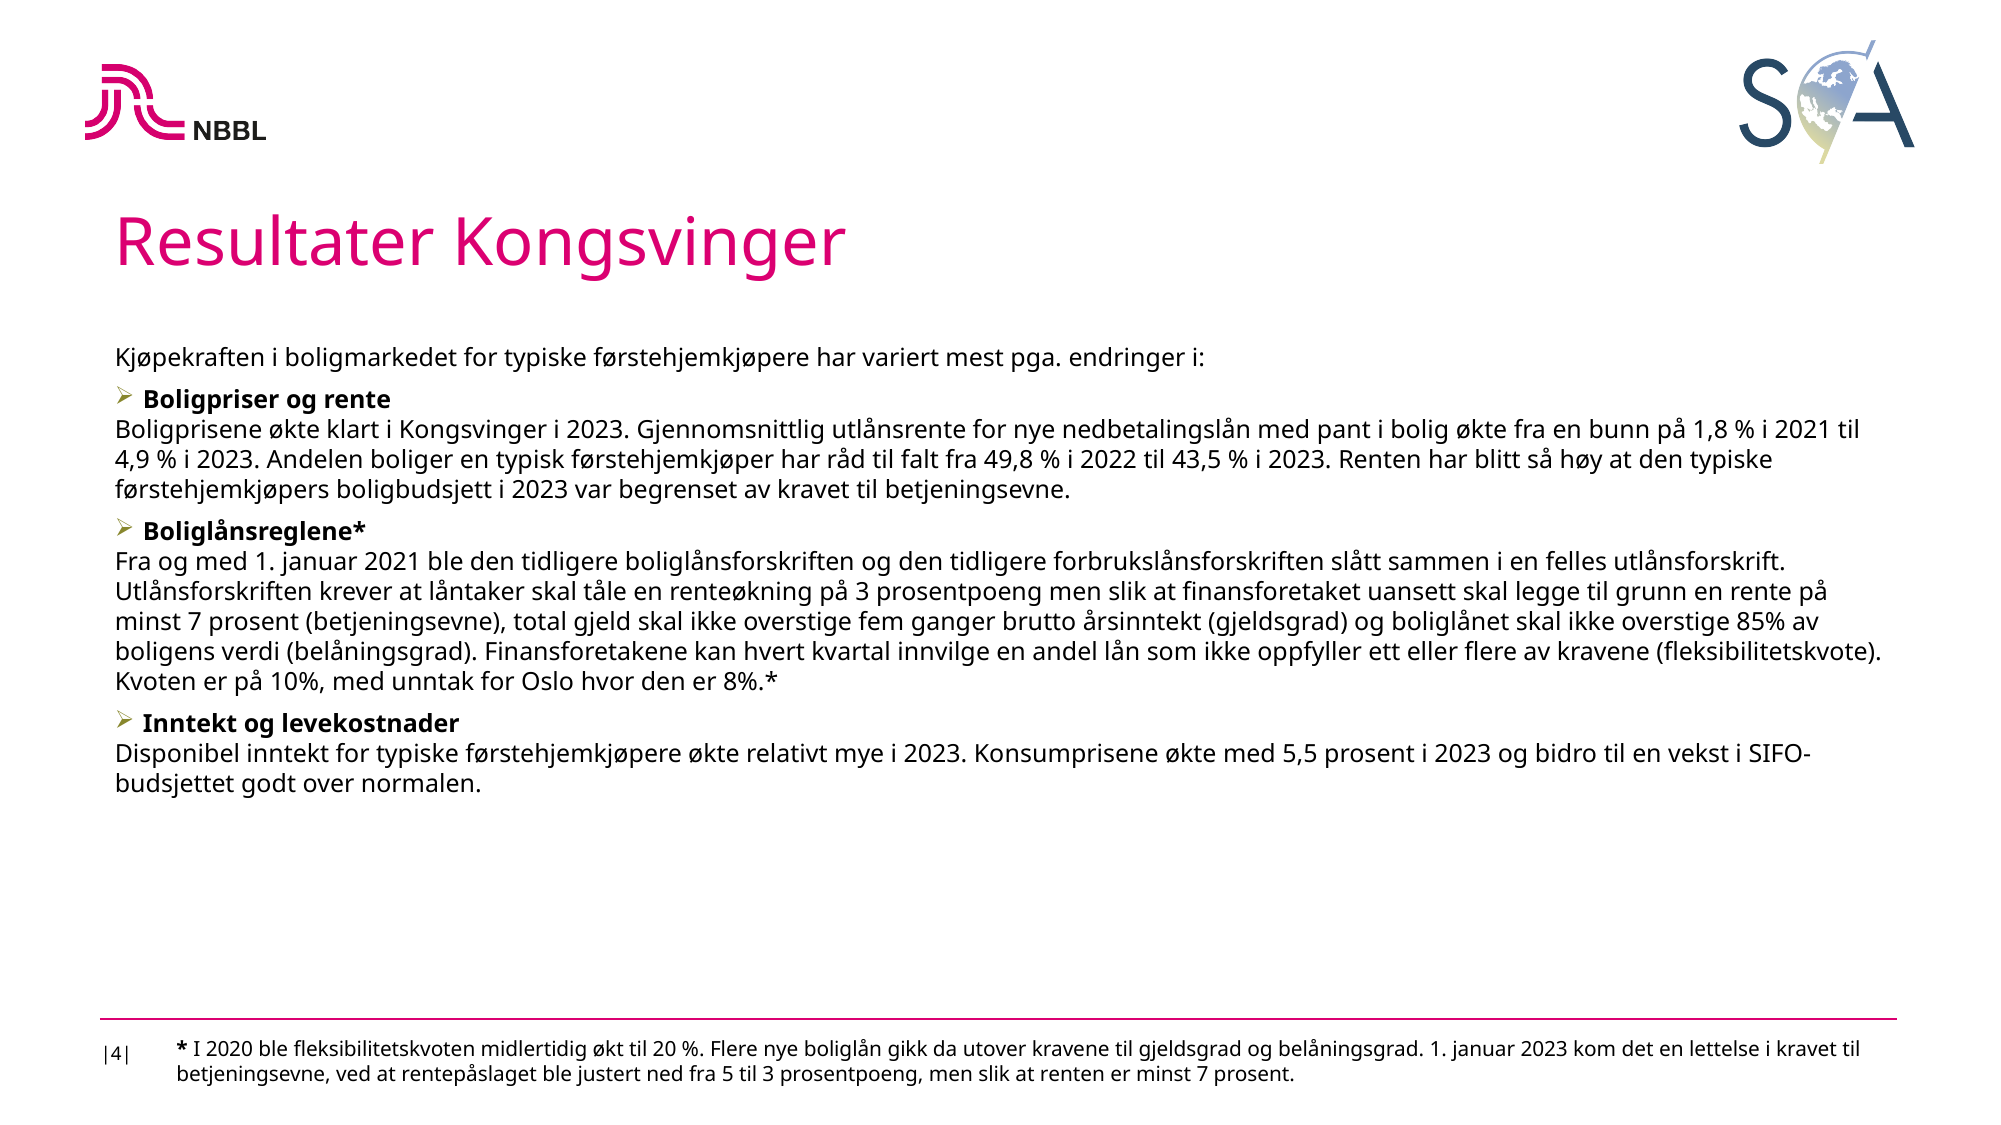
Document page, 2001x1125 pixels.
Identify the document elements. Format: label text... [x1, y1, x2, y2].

text_box Resultater Kongsvinger [99, 197, 1900, 290]
text_box Kjøpekraften i boligmarkedet for typiske førstehjemkjøpere har variert mest pga. endringer i: Boligpriser og rente Boligprisene økte klart i Kongsvinger i 2023. Gjennomsnittlig utlånsrente for nye nedbetalingslån med pant i bolig økte fra en bunn på 1,8 % i 2021 til 4,9 % i 2023. Andelen boliger en typisk førstehjemkjøper har råd til falt fra 49,8 % i 2022 til 43,5 % i 2023. Renten har blitt så høy at den typiske førstehjemkjøpers boligbudsjett i 2023 var begrenset av kravet til betjeningsevne. Boliglånsreglene* Fra og med 1. januar 2021 ble den tidligere boliglånsforskriften og den tidligere forbrukslånsforskriften slått sammen i en felles utlånsforskrift. Utlånsforskriften krever at låntaker skal tåle en renteøkning på 3 prosentpoeng men slik at finansforetaket uansett skal legge til grunn en rente på minst 7 prosent (betjeningsevne), total gjeld skal ikke overstige fem ganger brutto årsinntekt (gjeldsgrad) og boliglånet skal ikke overstige 85% av boligens verdi (belåningsgrad). Finansforetakene kan hvert kvartal innvilge en andel lån som ikke oppfyller ett eller flere av kravene (fleksibilitetskvote). Kvoten er på 10%, med unntak for Oslo hvor den er 8%.* Inntekt og levekostnader Disponibel inntekt for typiske førstehjemkjøpere økte relativt mye i 2023. Konsumprisene økte med 5,5 prosent i 2023 og bidro til en vekst i SIFO-budsjettet godt over normalen. [99, 333, 1903, 806]
slide_number |4| [85, 1013, 162, 1074]
picture [85, 64, 266, 140]
text_box * I 2020 ble fleksibilitetskvoten midlertidig økt til 20 %. Flere nye boliglån gikk da utover kravene til gjeldsgrad og belåningsgrad. 1. januar 2023 kom det en lettelse i kravet til betjeningsevne, ved at rentepåslaget ble justert ned fra 5 til 3 prosentpoeng, men slik at renten er minst 7 prosent. [161, 1028, 1915, 1094]
picture [1739, 40, 1915, 164]
